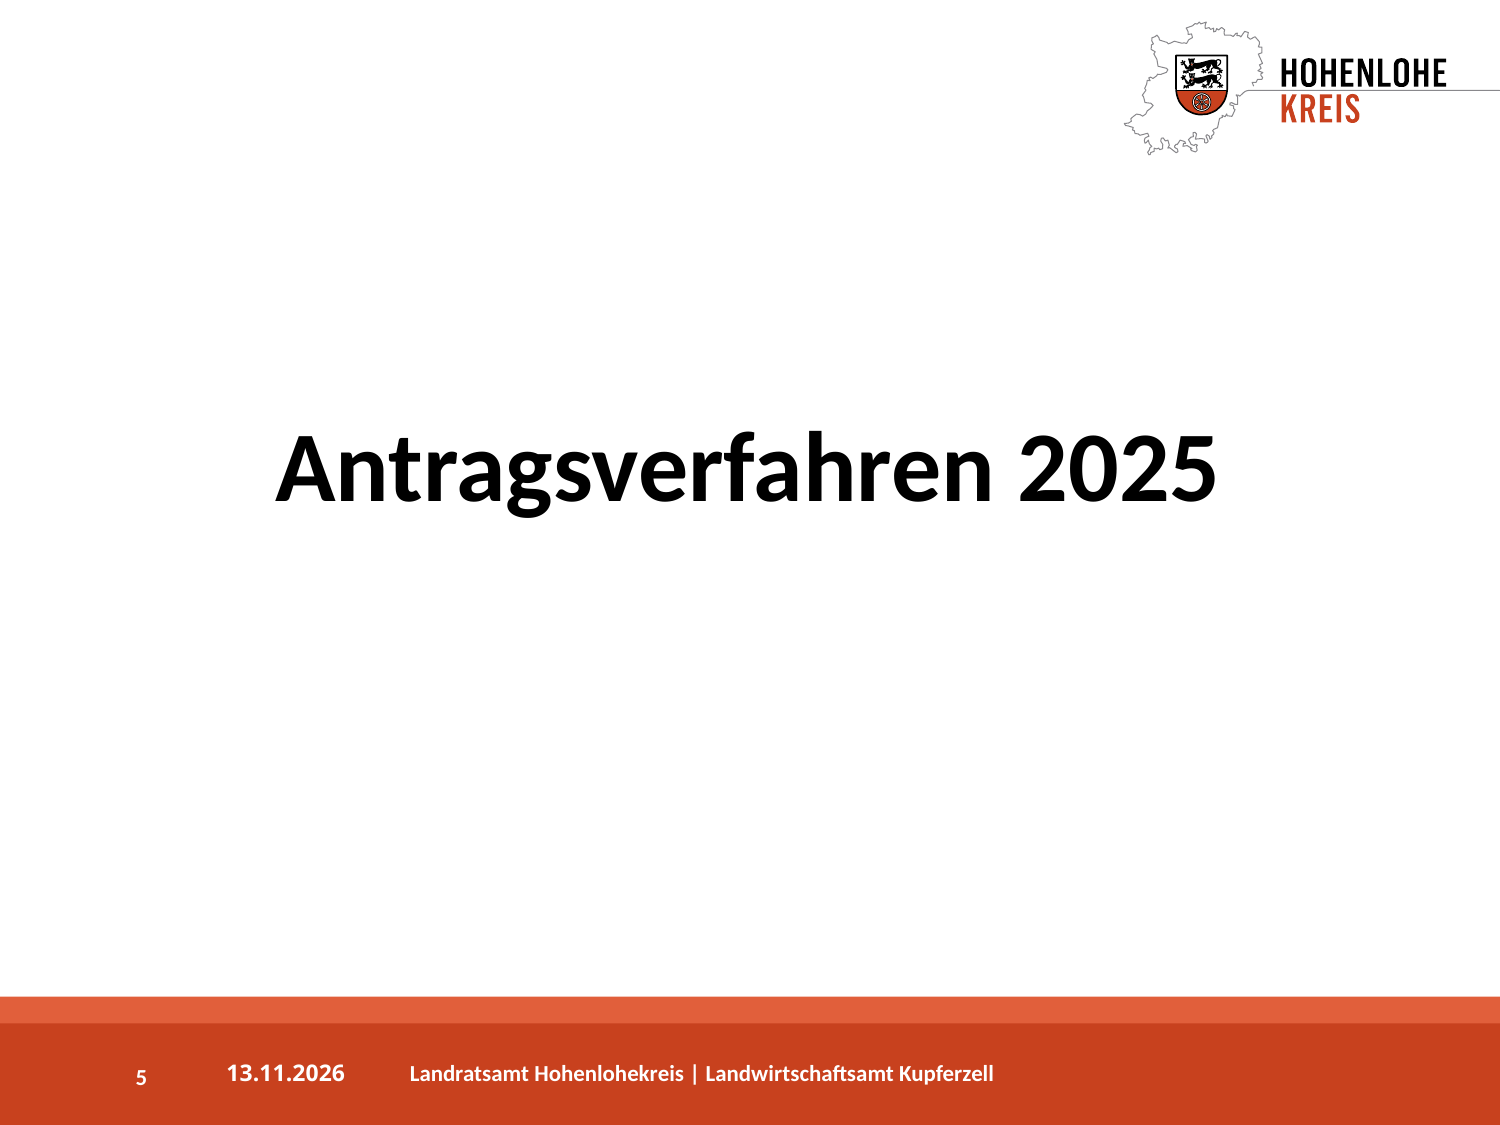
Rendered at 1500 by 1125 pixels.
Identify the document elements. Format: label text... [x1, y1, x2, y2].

slide_number 5 [135, 1058, 203, 1090]
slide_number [226, 1058, 380, 1090]
text_box Antragsverfahren 2025 [13, 214, 1484, 530]
